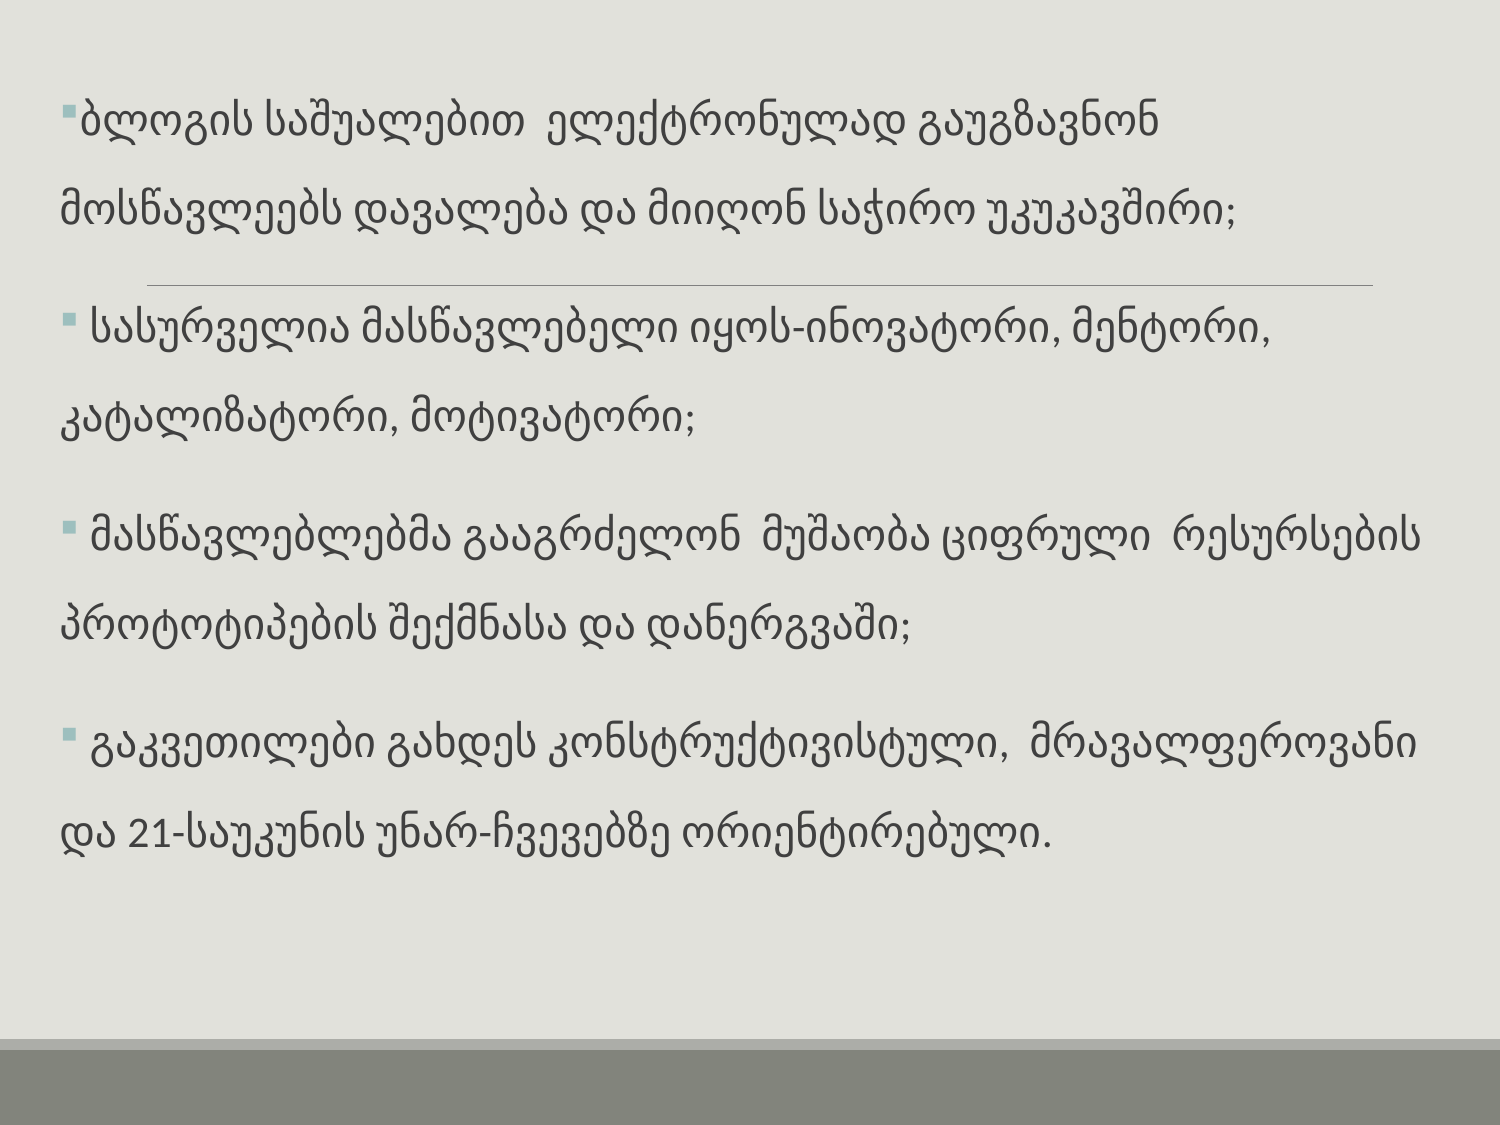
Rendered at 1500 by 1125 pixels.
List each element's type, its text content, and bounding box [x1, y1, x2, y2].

list ბლოგის საშუალებით ელექტრონულად გაუგზავნონ მოსწავლეებს დავალება და მიიღონ საჭირო უკუკავშირი; სასურველია მასწავლებელი იყოს-ინოვატორი, მენტორი, კატალიზატორი, მოტივატორი; მასწავლებლებმა გააგრძელონ მუშაობა ციფრული რესურსების პროტოტიპების შექმნასა და დანერგვაში; გაკვეთილები გახდეს კონსტრუქტივისტული, მრავალფეროვანი და 21-საუკუნის უნარ-ჩვევებზე ორიენტირებული. [0, 47, 1450, 963]
